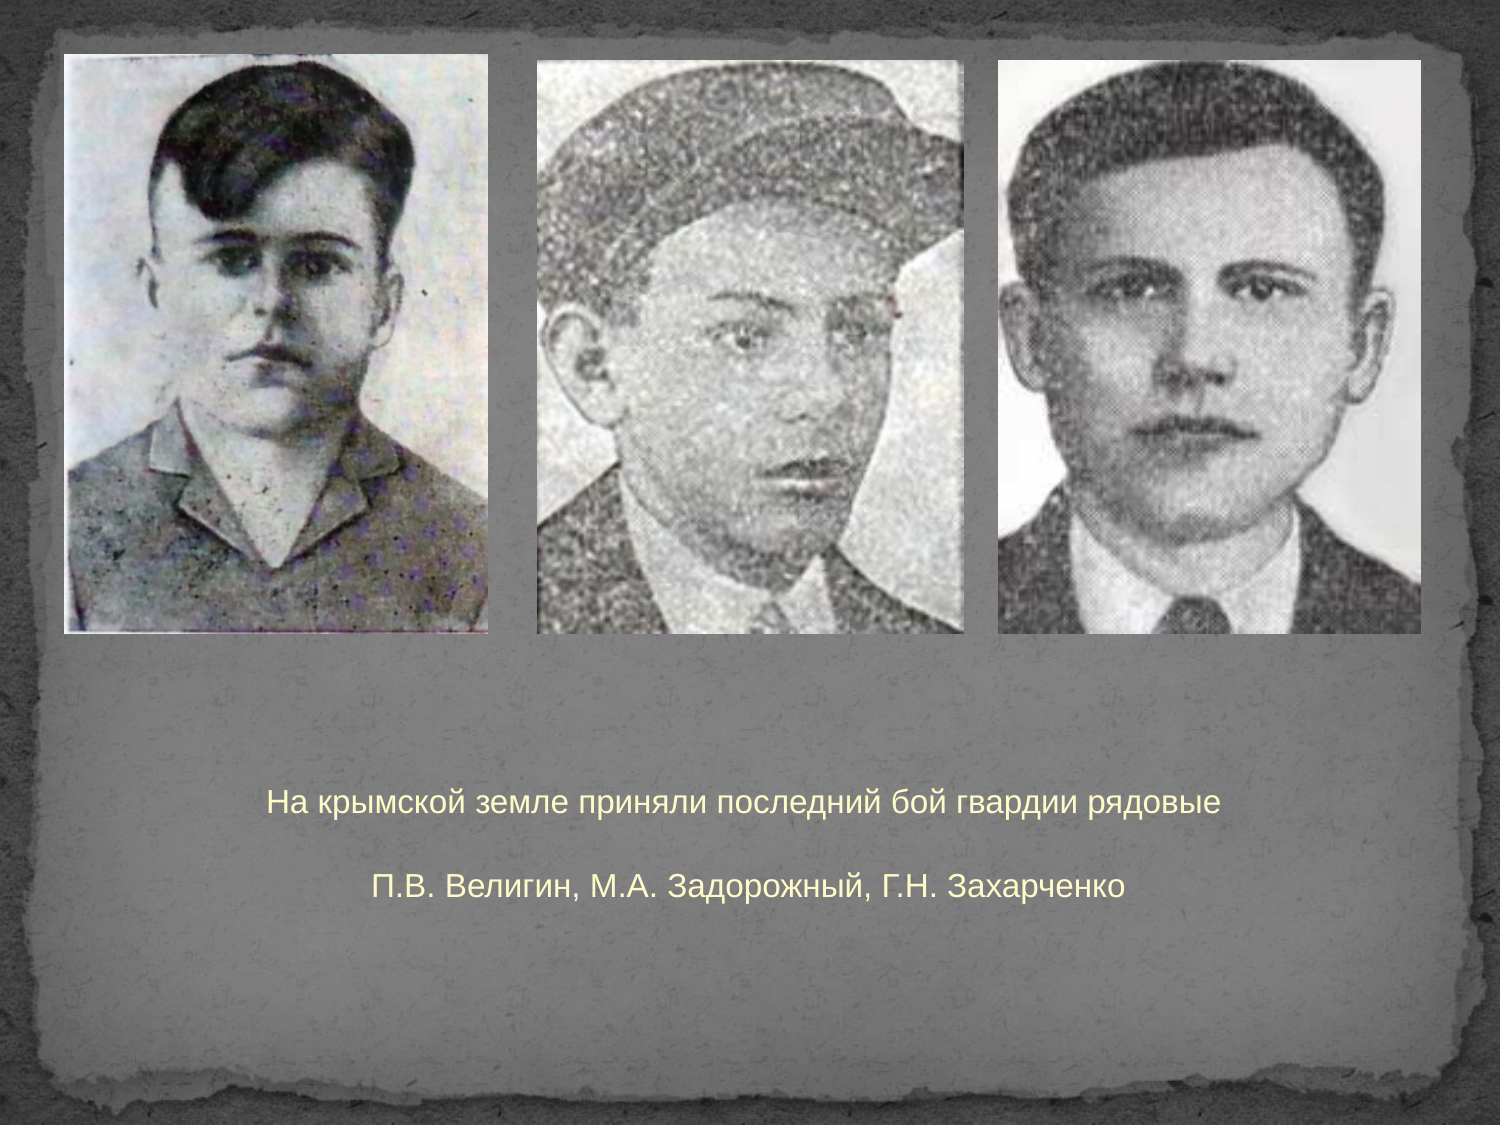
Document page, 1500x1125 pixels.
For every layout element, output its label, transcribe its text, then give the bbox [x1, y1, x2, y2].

list На крымской земле приняли последний бой гвардии рядовые П.В. Велигин, М.А. Задорожный, Г.Н. Захарченко [122, 763, 1375, 976]
picture [64, 54, 488, 634]
picture [998, 60, 1421, 634]
picture [537, 60, 964, 634]
